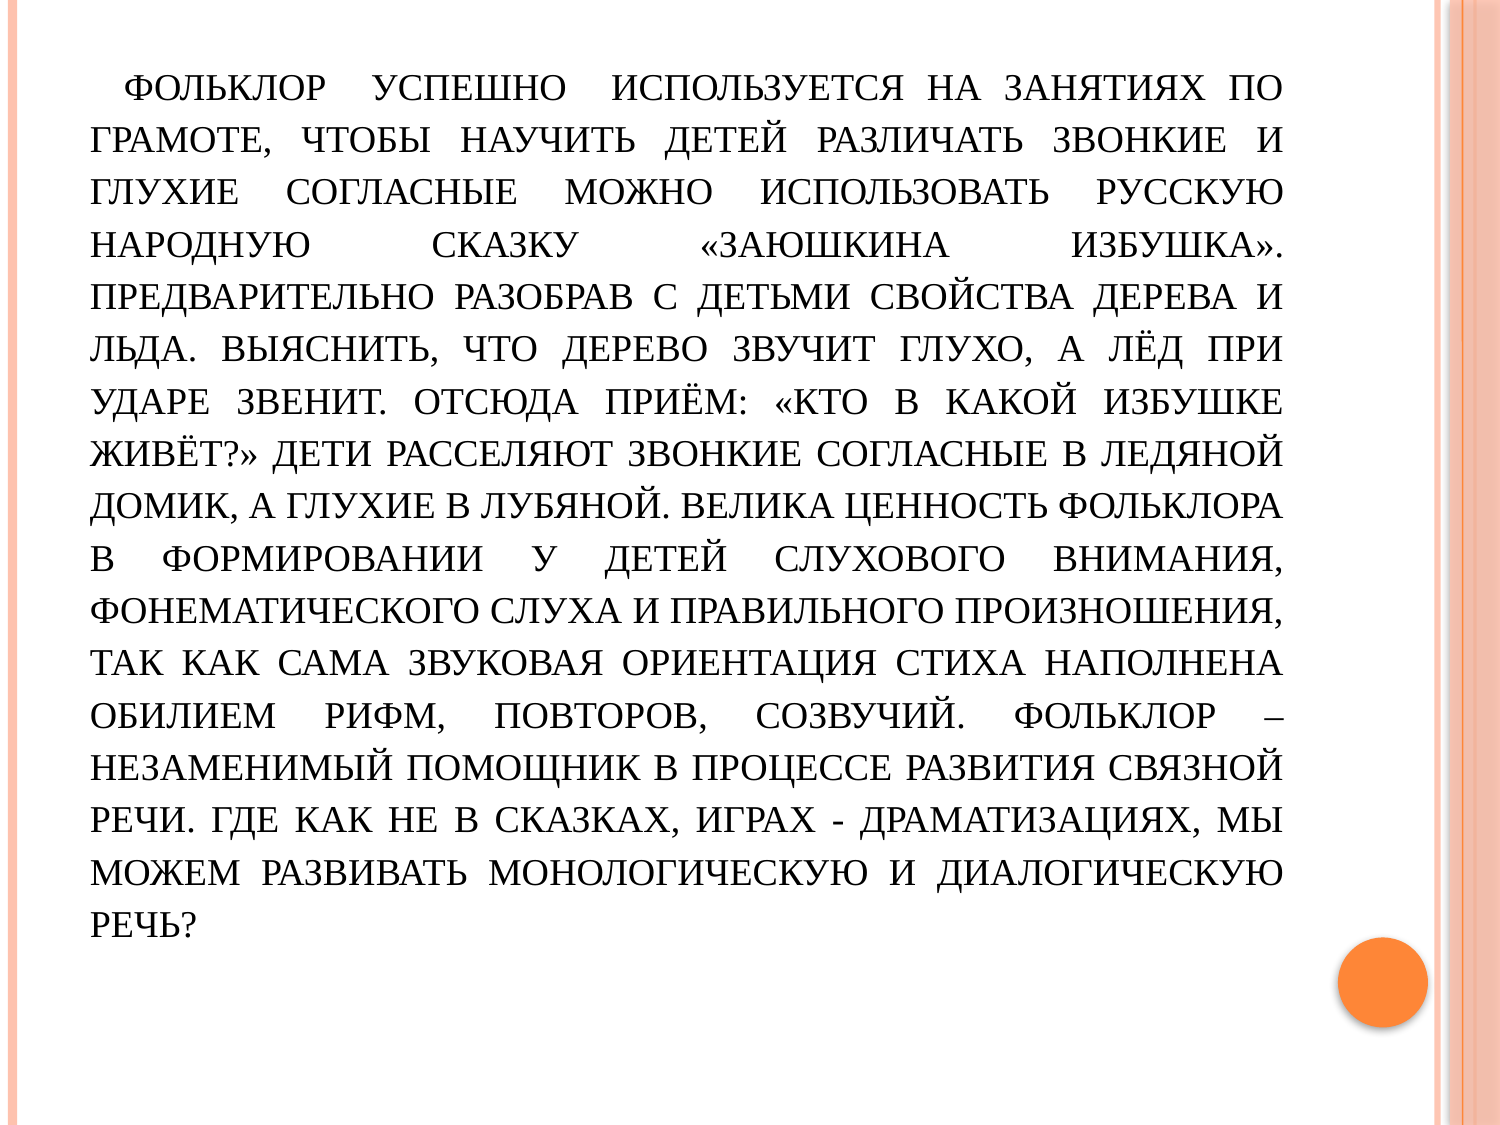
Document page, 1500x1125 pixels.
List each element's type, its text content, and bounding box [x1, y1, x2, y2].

title Фольклор успешно используется на занятиях по грамоте, чтобы научить детей различать звонкие и глухие согласные можно использовать русскую народную сказку «Заюшкина избушка». Предварительно разобрав с детьми свойства дерева и льда. Выяснить, что дерево звучит глухо, а лёд при ударе звенит. Отсюда приём: «Кто в какой избушке живёт?» Дети расселяют звонкие согласные в ледяной домик, а глухие в лубяной. Велика ценность фольклора в формировании у детей слухового внимания, фонематического слуха и правильного произношения, так как сама звуковая ориентация стиха наполнена обилием рифм, повторов, созвучий. Фольклор – незаменимый помощник в процессе развития связной речи. Где как не в сказках, играх - драматизациях, мы можем развивать монологическую и диалогическую речь? [75, 45, 1300, 953]
